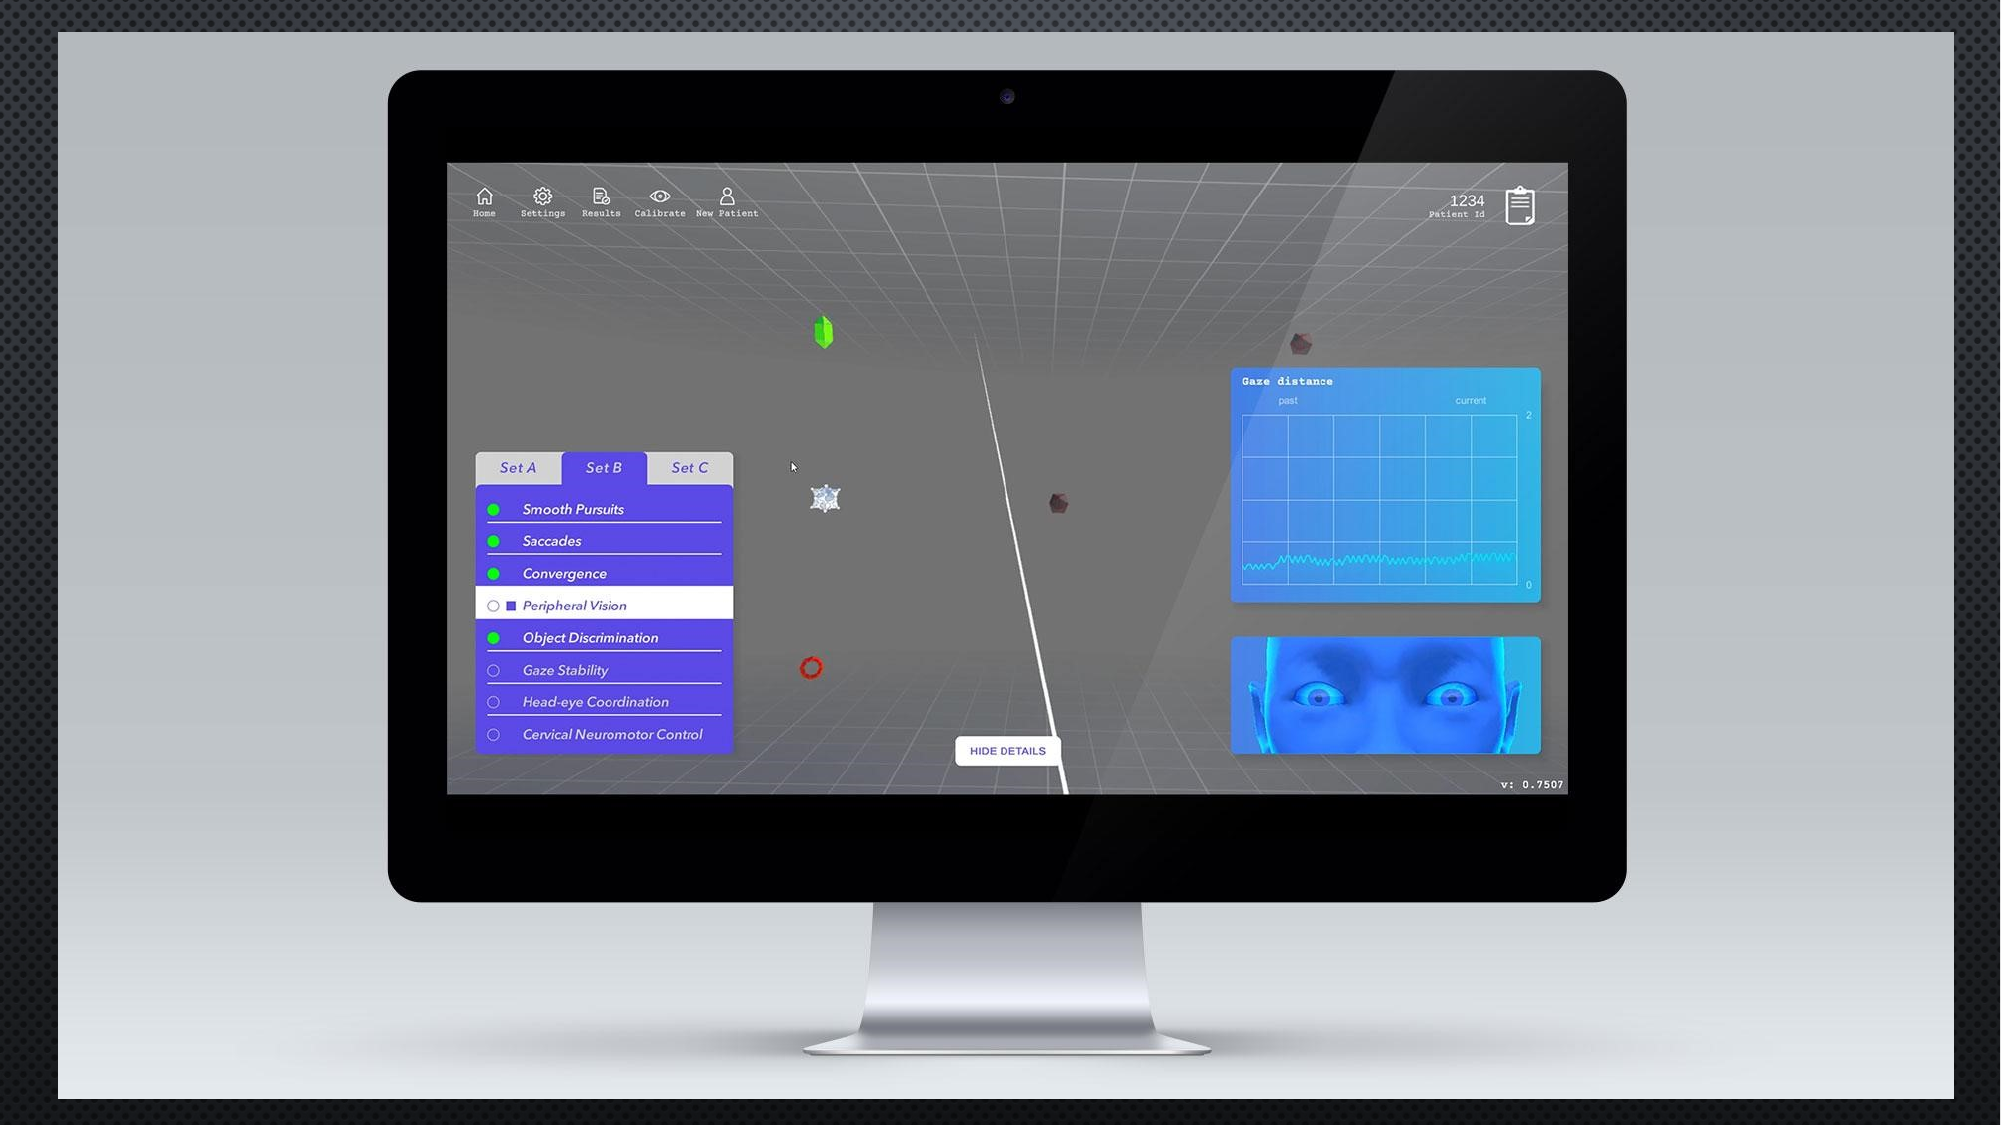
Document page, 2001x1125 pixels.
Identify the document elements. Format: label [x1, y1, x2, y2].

picture [58, 32, 1954, 1099]
